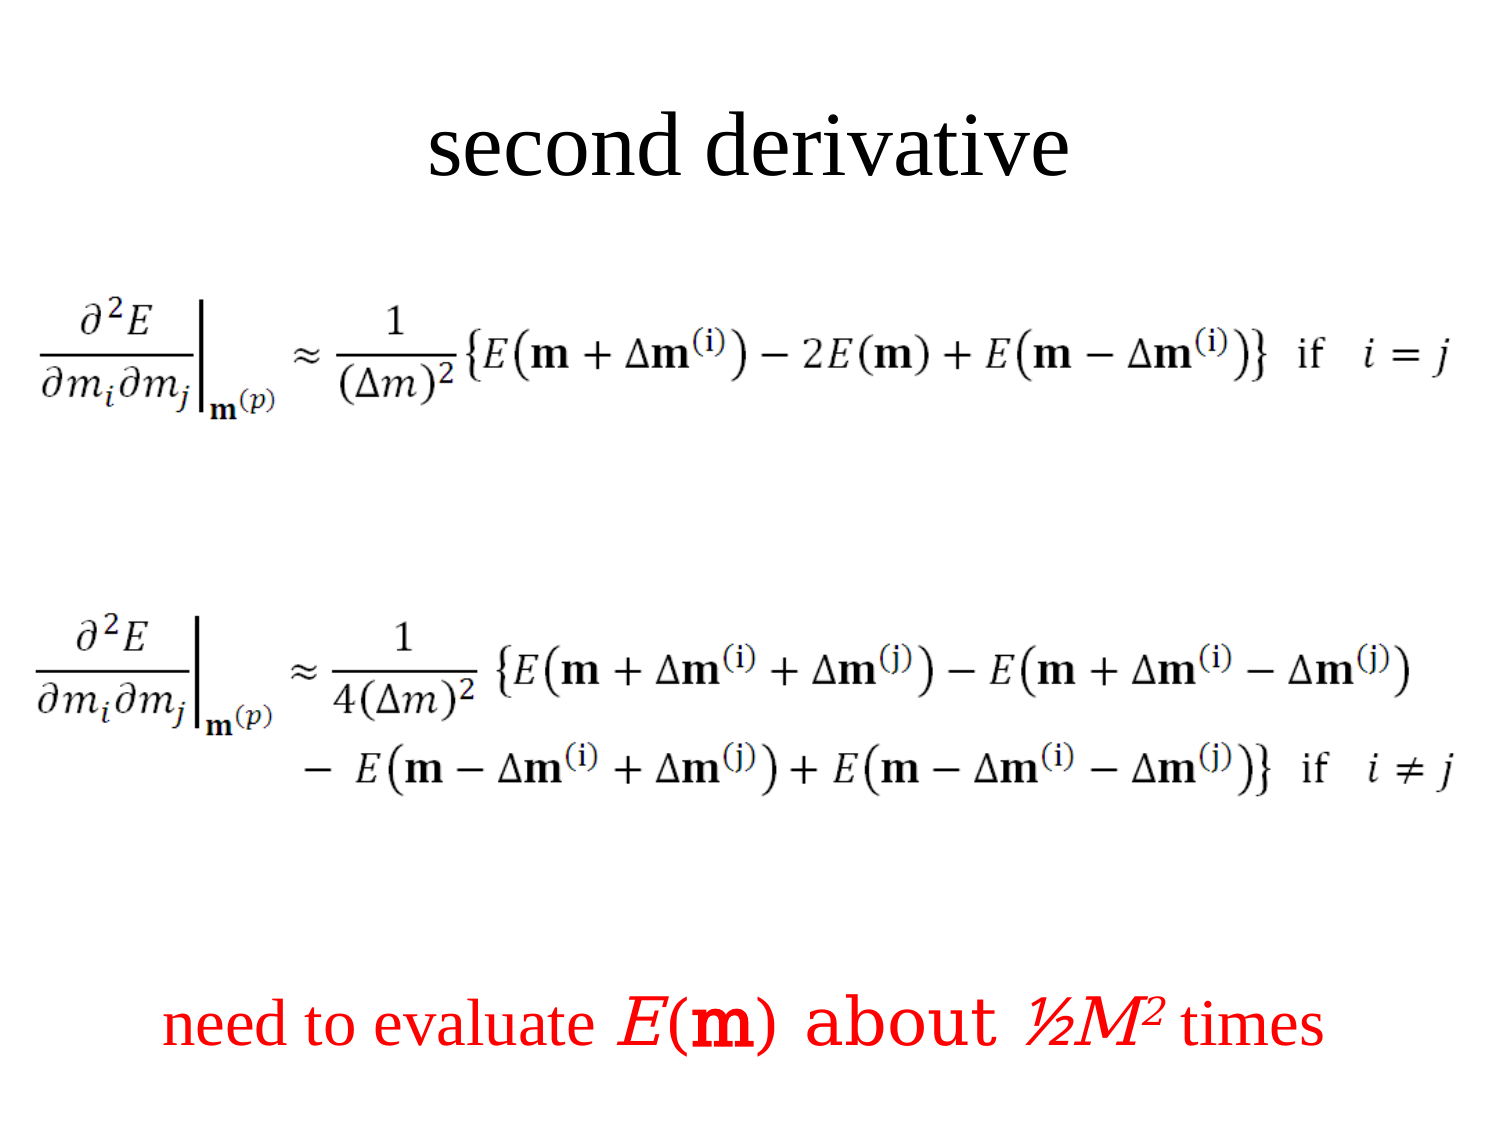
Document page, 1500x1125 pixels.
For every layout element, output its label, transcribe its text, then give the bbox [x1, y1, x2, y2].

text_box need to evaluate E(m) about ½M2 times [112, 937, 1375, 1100]
title second derivative [75, 45, 1425, 233]
picture [0, 587, 1499, 838]
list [0, 237, 1499, 451]
